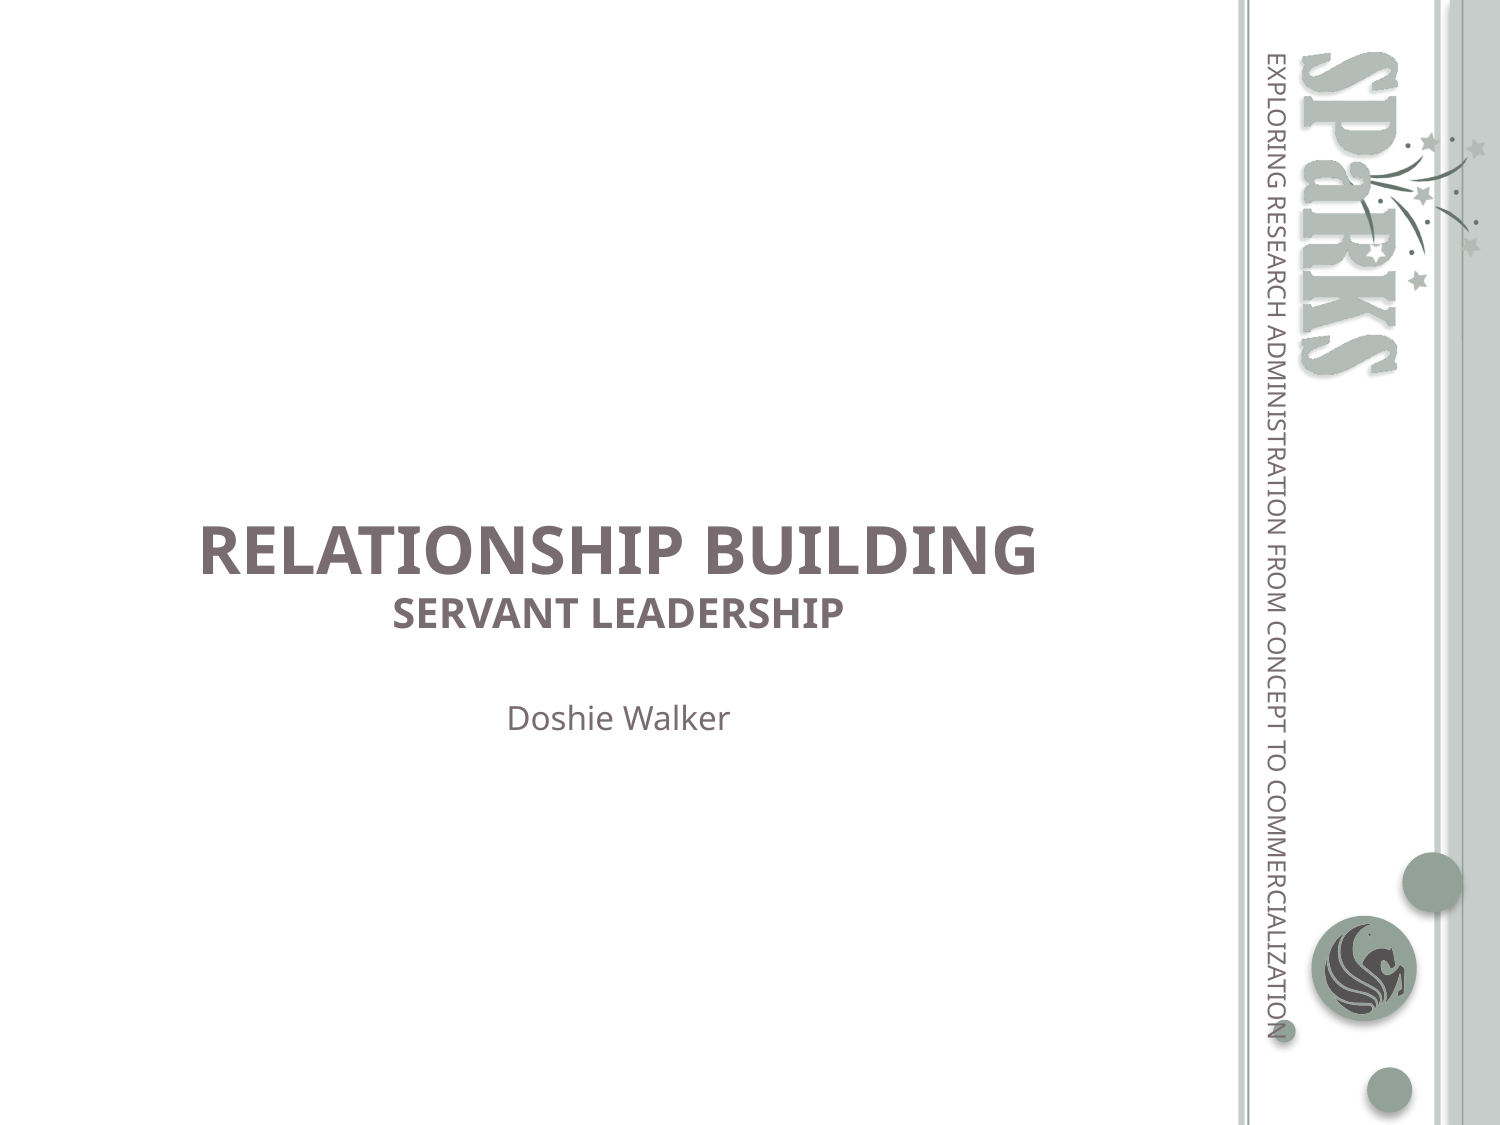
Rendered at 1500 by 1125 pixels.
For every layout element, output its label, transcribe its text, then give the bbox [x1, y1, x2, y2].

picture [1148, 117, 1500, 311]
title Exploring Research Administration from Concept to Commercialization [1255, 322, 1331, 1073]
text_box RELATIONSHIP BUILDING SERVANT LEADERSHIP [0, 500, 1238, 649]
picture [1324, 924, 1407, 1016]
title Exploring Research Administration from Concept to Commercialization [1255, 37, 1293, 117]
text_box Doshie Walker [0, 649, 1238, 745]
